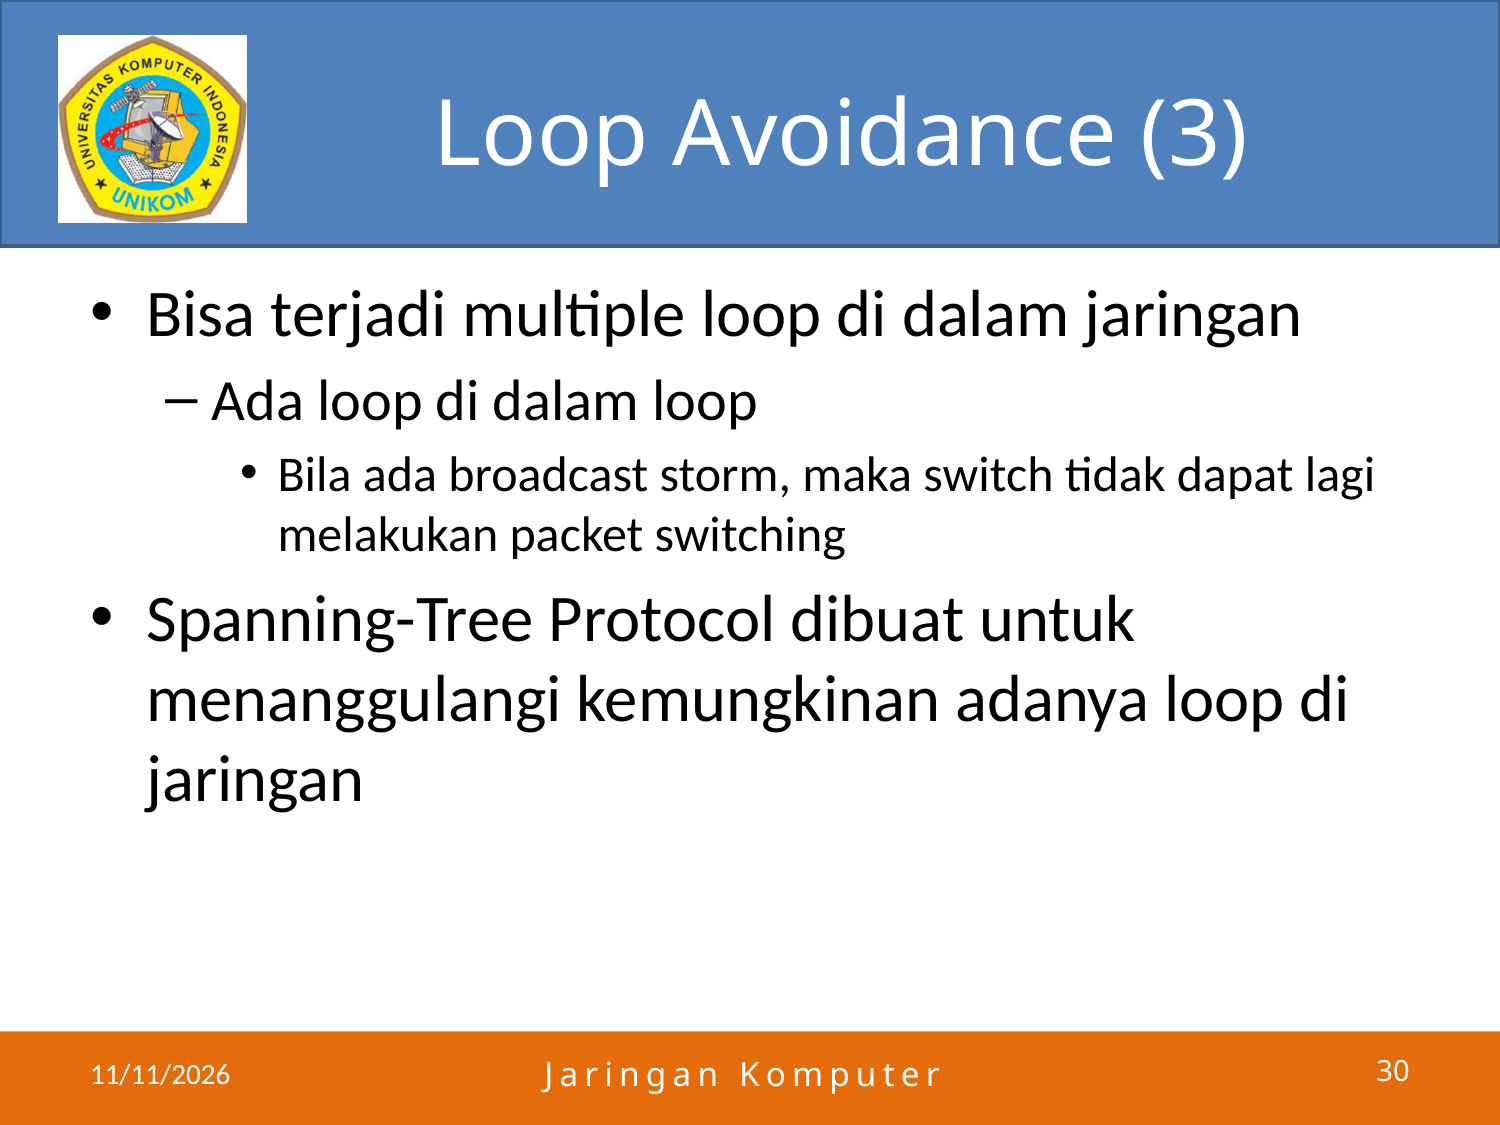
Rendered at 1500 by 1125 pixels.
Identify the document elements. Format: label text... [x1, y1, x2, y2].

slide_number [75, 1042, 425, 1103]
footer Jaringan Komputer [512, 1042, 988, 1103]
list Bisa terjadi multiple loop di dalam jaringan Ada loop di dalam loop Bila ada broadcast storm, maka switch tidak dapat lagi melakukan packet switching Spanning-Tree Protocol dibuat untuk menanggulangi kemungkinan adanya loop di jaringan [75, 262, 1425, 1005]
picture [58, 35, 247, 223]
title Loop Avoidance (3) [257, 35, 1425, 223]
slide_number 30 [1074, 1042, 1425, 1103]
